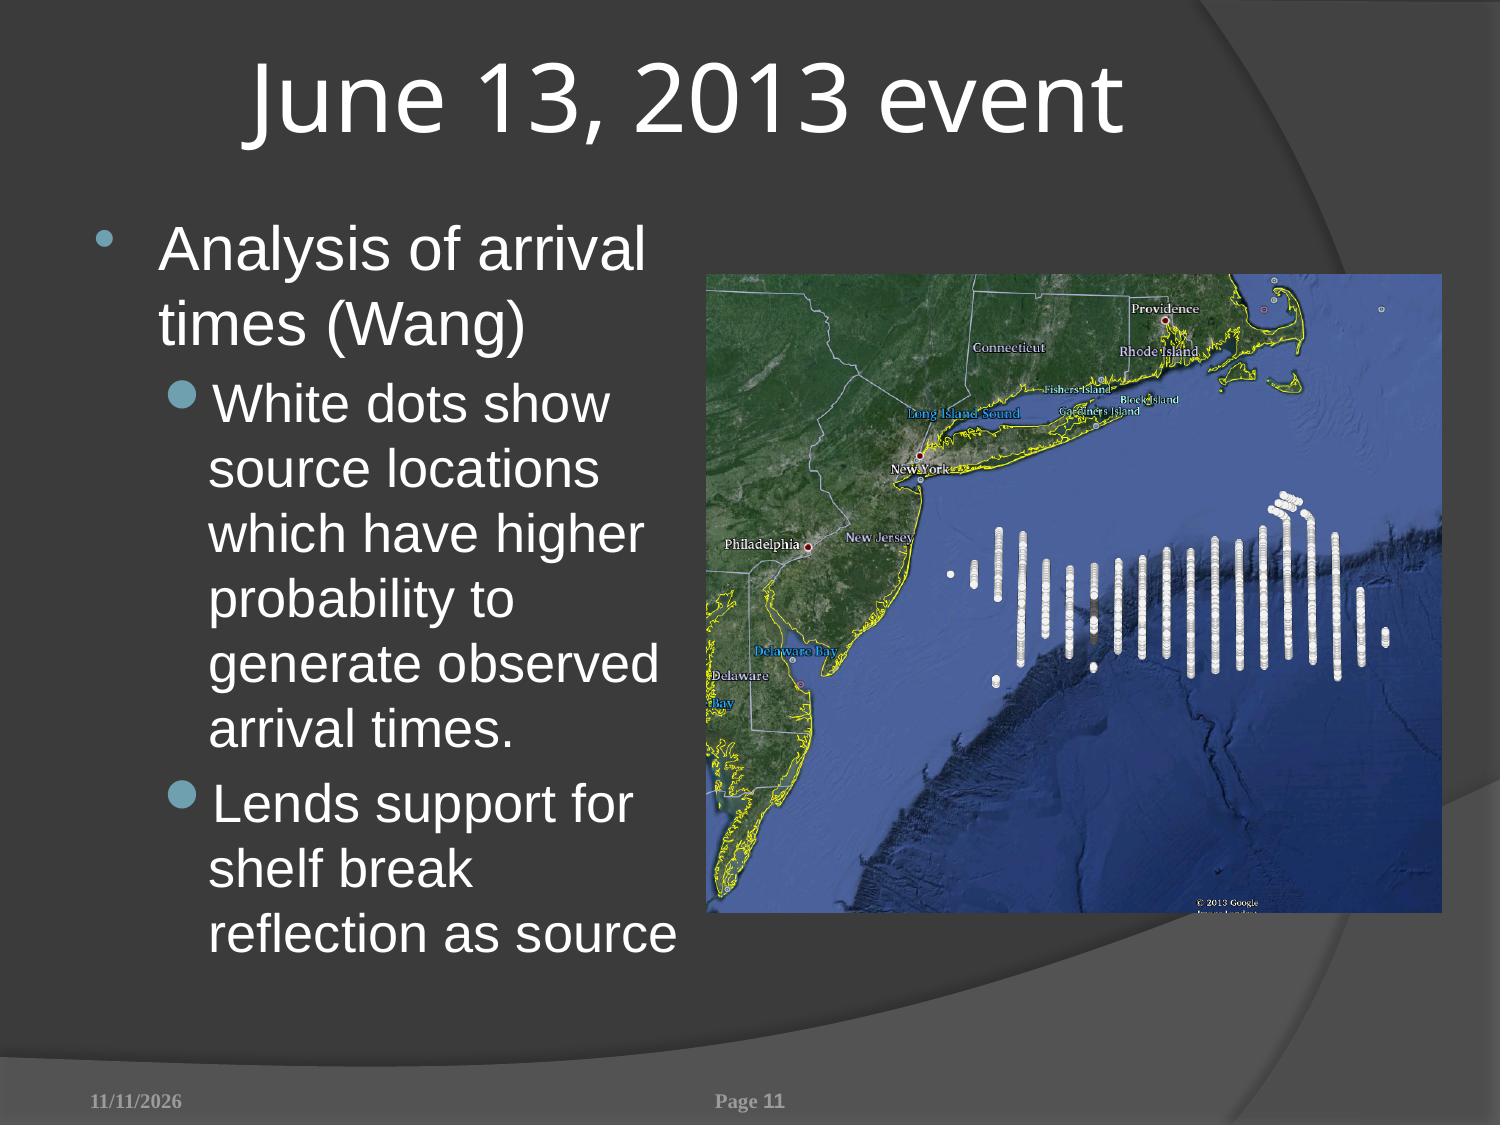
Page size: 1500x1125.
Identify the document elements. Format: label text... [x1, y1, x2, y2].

title June 13, 2013 event [75, 0, 1300, 188]
picture [706, 274, 1442, 913]
list Analysis of arrival times (Wang) White dots show source locations which have higher probability to generate observed arrival times. Lends support for shelf break reflection as source [75, 200, 706, 1005]
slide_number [75, 1053, 425, 1114]
footer Page 11 [512, 1053, 988, 1114]
